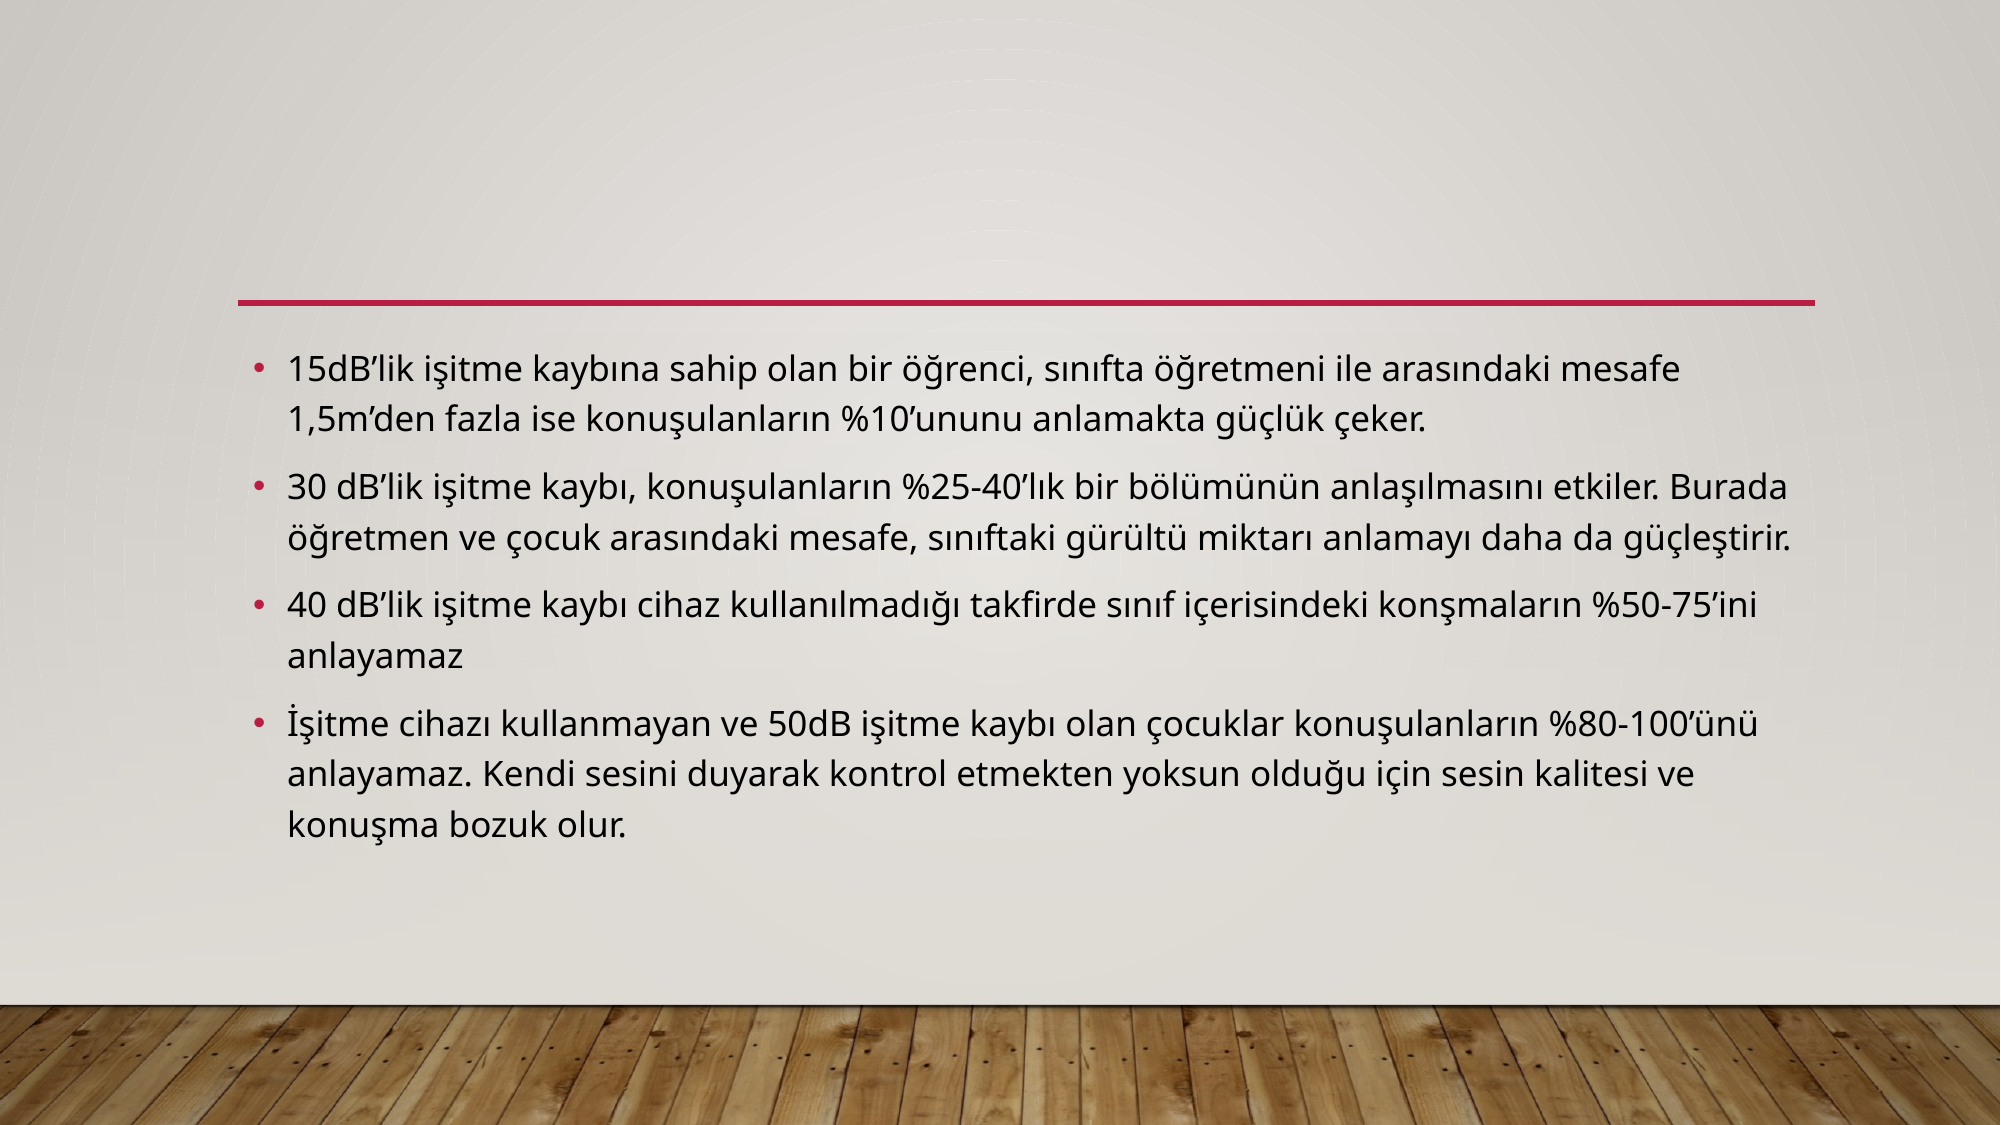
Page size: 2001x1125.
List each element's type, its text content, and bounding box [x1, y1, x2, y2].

list 15dB’lik işitme kaybına sahip olan bir öğrenci, sınıfta öğretmeni ile arasındaki mesafe 1,5m’den fazla ise konuşulanların %10’ununu anlamakta güçlük çeker. 30 dB’lik işitme kaybı, konuşulanların %25-40’lık bir bölümünün anlaşılmasını etkiler. Burada öğretmen ve çocuk arasındaki mesafe, sınıftaki gürültü miktarı anlamayı daha da güçleştirir. 40 dB’lik işitme kaybı cihaz kullanılmadığı takfirde sınıf içerisindeki konşmaların %50-75’ini anlayamaz İşitme cihazı kullanmayan ve 50dB işitme kaybı olan çocuklar konuşulanların %80-100’ünü anlayamaz. Kendi sesini duyarak kontrol etmekten yoksun olduğu için sesin kalitesi ve konuşma bozuk olur. [238, 330, 1814, 897]
picture [0, 1005, 2000, 1125]
